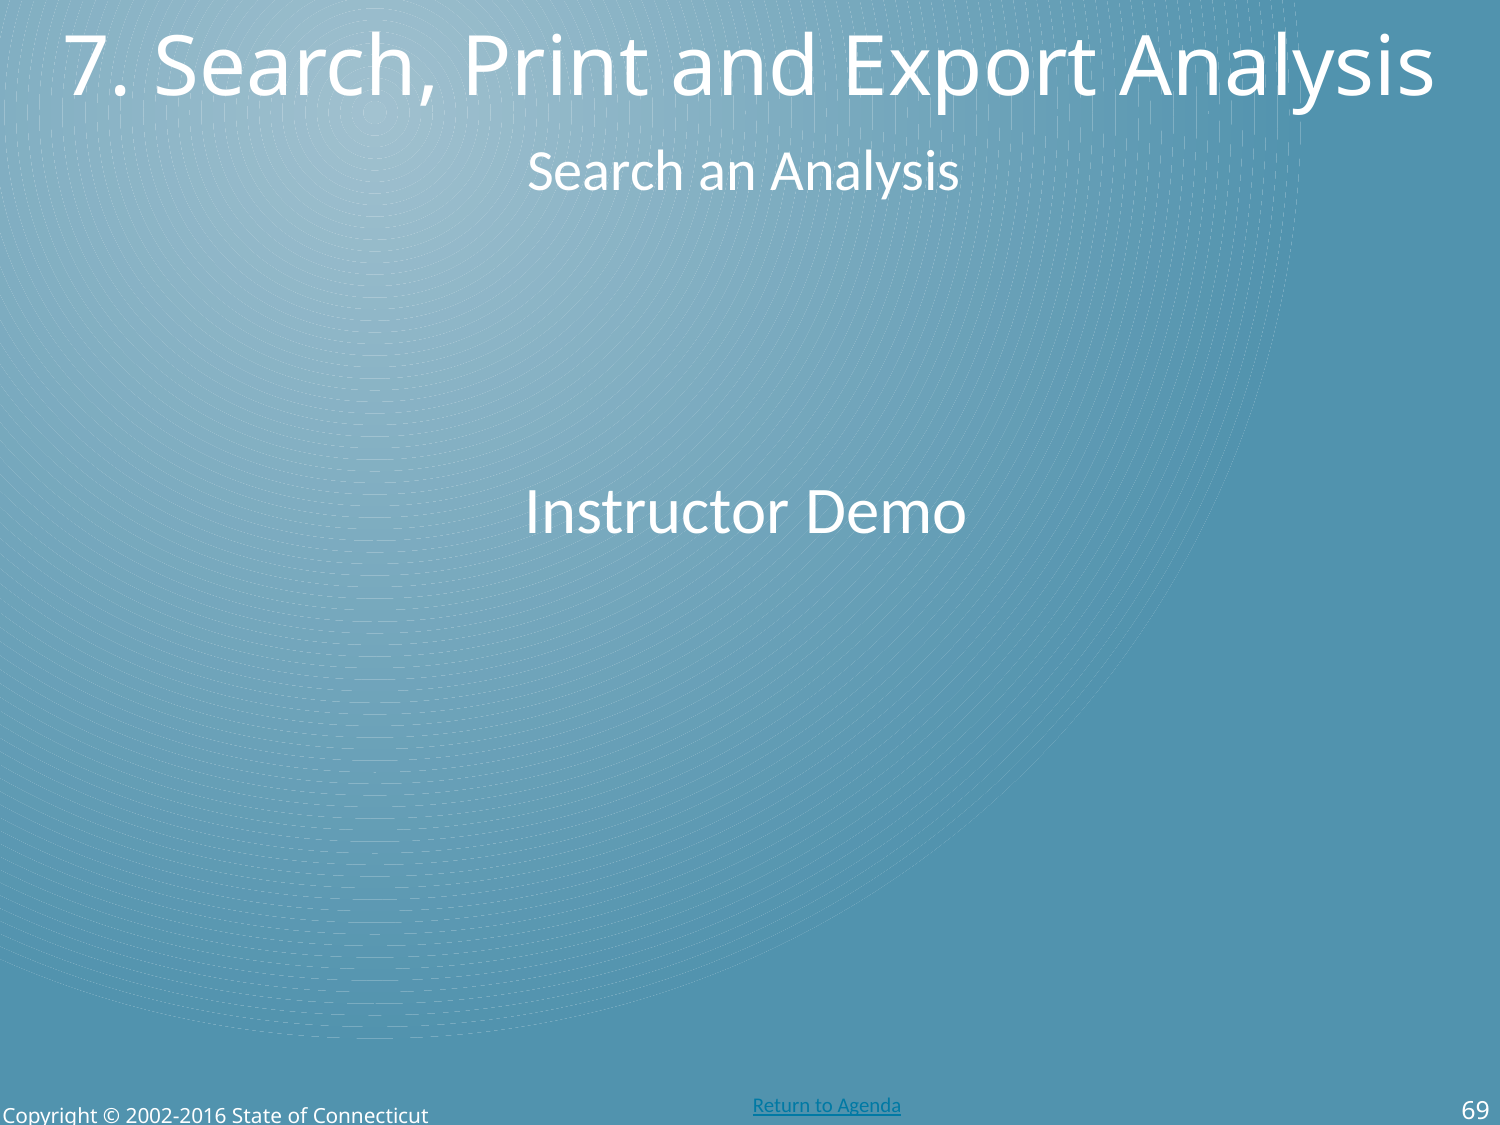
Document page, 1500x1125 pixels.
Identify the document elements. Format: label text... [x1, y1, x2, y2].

slide_number 69 [1405, 1087, 1500, 1125]
title 7. Search, Print and Export Analysis [12, 4, 1488, 155]
subtitle Instructor Demo [212, 337, 1250, 663]
text_box Search an Analysis [275, 125, 1213, 210]
footer Copyright © 2002-2016 State of Connecticut [0, 1095, 475, 1125]
